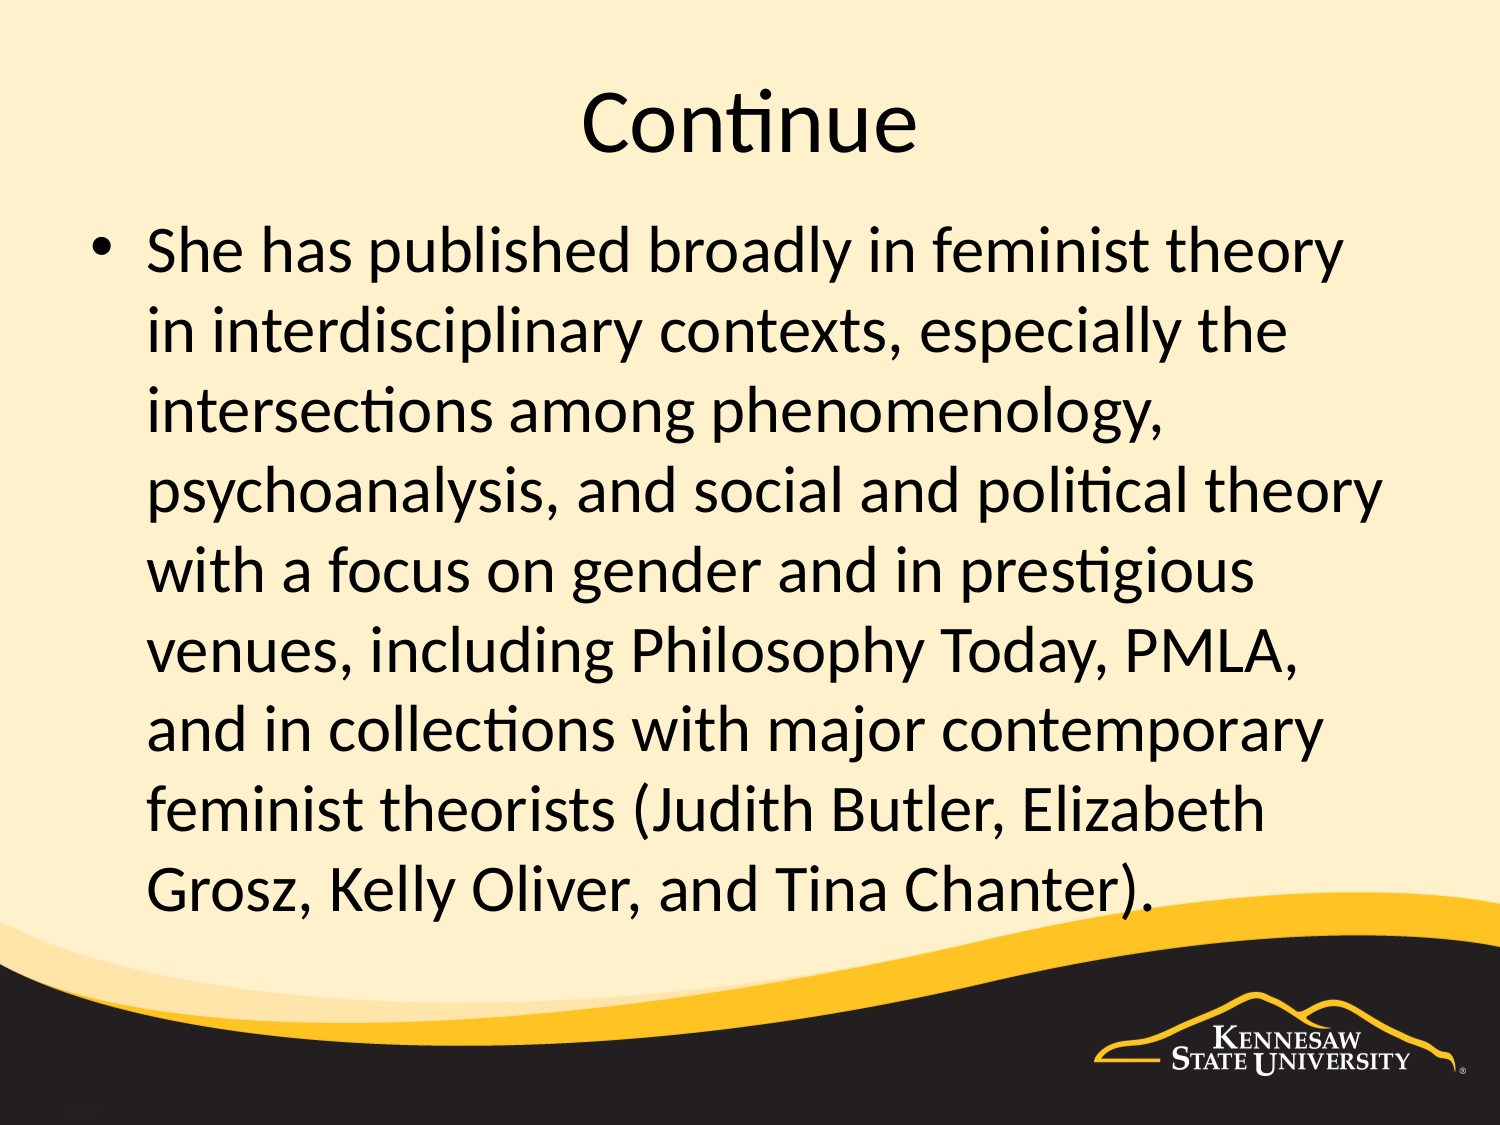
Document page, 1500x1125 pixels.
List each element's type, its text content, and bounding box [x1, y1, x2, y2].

picture [0, 0, 1500, 1125]
list She has published broadly in feminist theory in interdisciplinary contexts, especially the intersections among phenomenology, psychoanalysis, and social and political theory with a focus on gender and in prestigious venues, including Philosophy Today, PMLA, and in collections with major contemporary feminist theorists (Judith Butler, Elizabeth Grosz, Kelly Oliver, and Tina Chanter). [75, 198, 1425, 1005]
title Continue [75, 45, 1425, 186]
